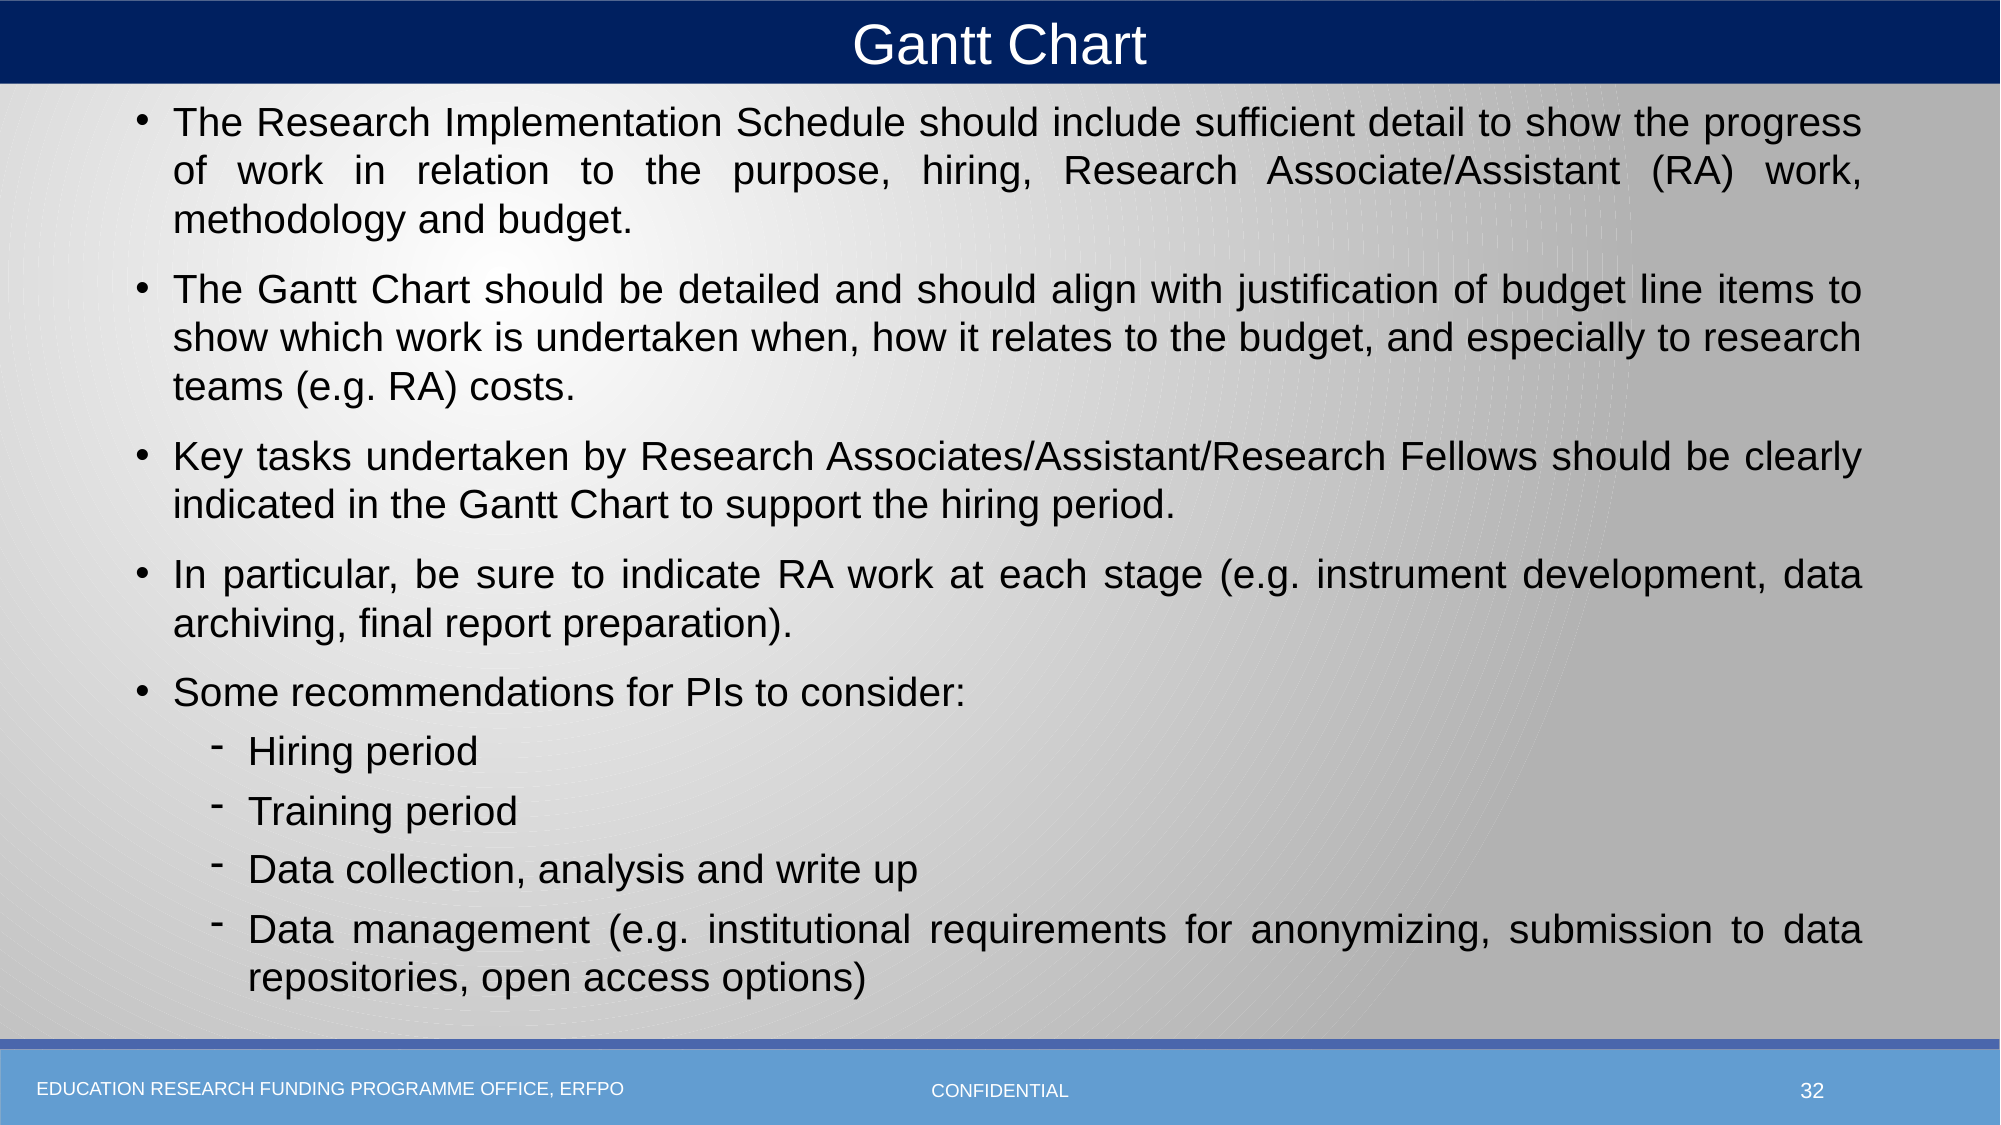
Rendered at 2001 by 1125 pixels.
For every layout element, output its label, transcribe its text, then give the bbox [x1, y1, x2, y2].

text_box The Research Implementation Schedule should include sufficient detail to show the progress of work in relation to the purpose, hiring, Research Associate/Assistant (RA) work, methodology and budget. The Gantt Chart should be detailed and should align with justification of budget line items to show which work is undertaken when, how it relates to the budget, and especially to research teams (e.g. RA) costs. Key tasks undertaken by Research Associates/Assistant/Research Fellows should be clearly indicated in the Gantt Chart to support the hiring period. In particular, be sure to indicate RA work at each stage (e.g. instrument development, data archiving, final report preparation). Some recommendations for PIs to consider: Hiring period Training period Data collection, analysis and write up Data management (e.g. institutional requirements for anonymizing, submission to data repositories, open access options) [120, 88, 1880, 1041]
text_box Gantt Chart​ [0, 0, 2000, 84]
slide_number 32 [1624, 1059, 1840, 1120]
footer CONFIDENTIAL [604, 1059, 1396, 1120]
